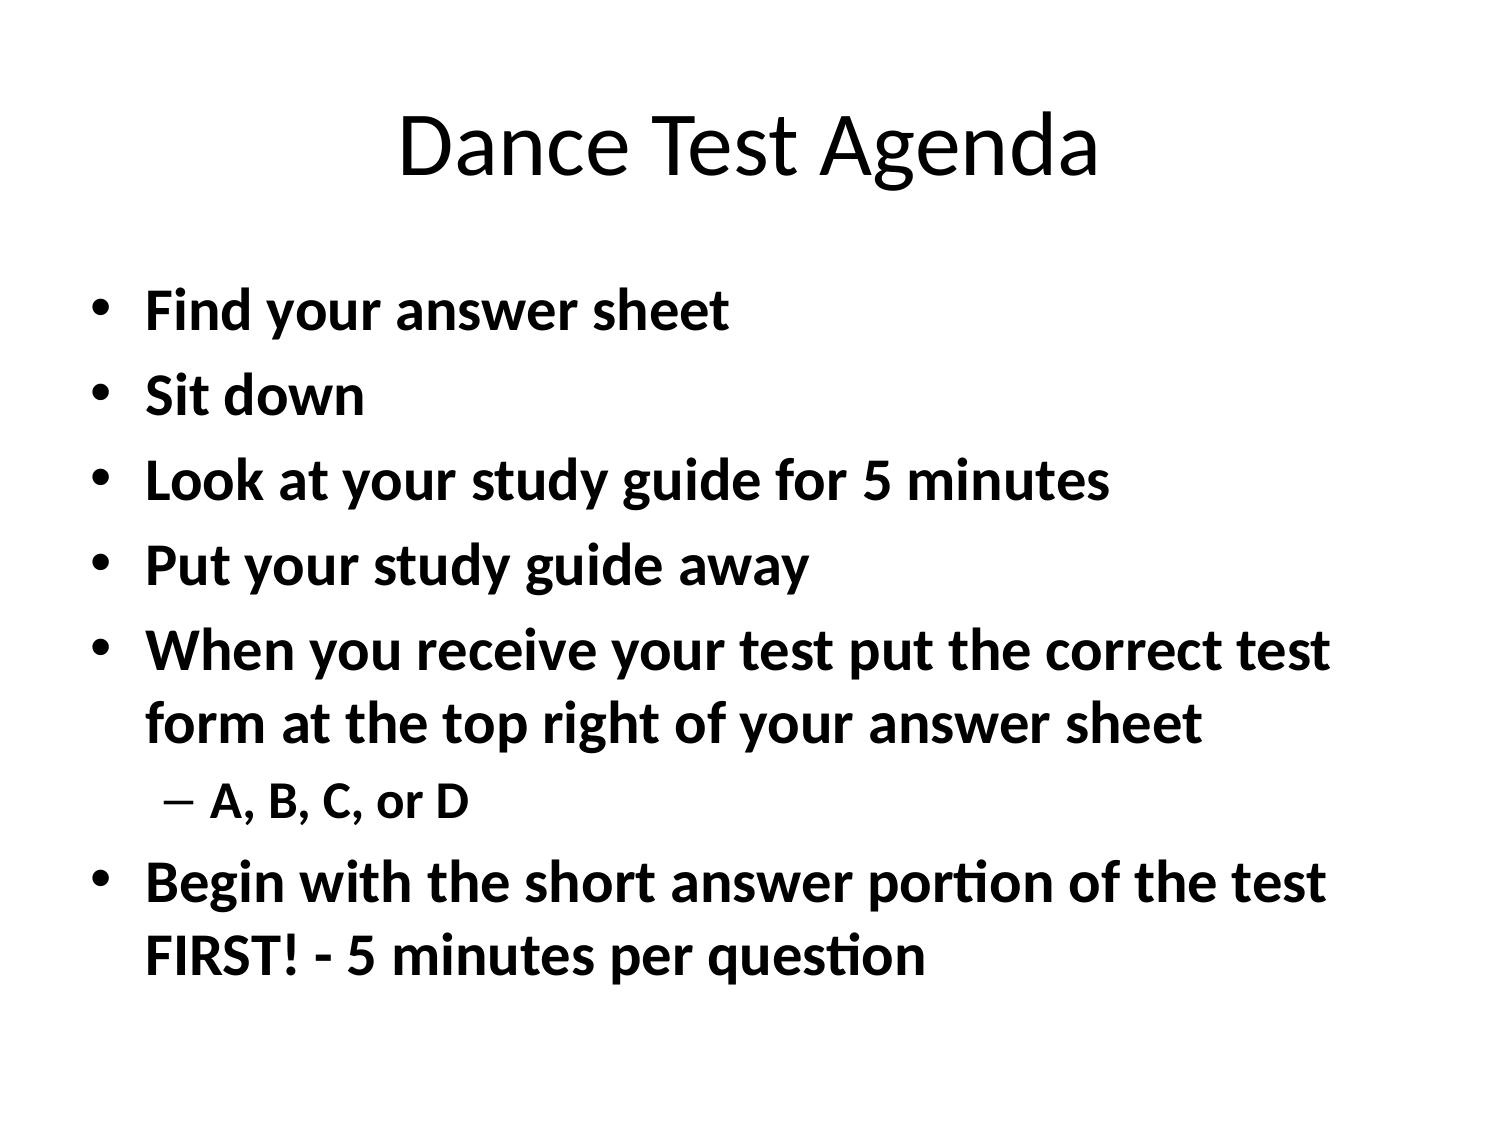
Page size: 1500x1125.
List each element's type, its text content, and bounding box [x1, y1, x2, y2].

title Dance Test Agenda [75, 45, 1425, 233]
list Find your answer sheet Sit down Look at your study guide for 5 minutes Put your study guide away When you receive your test put the correct test form at the top right of your answer sheet A, B, C, or D Begin with the short answer portion of the test FIRST! - 5 minutes per question [75, 262, 1425, 1005]
